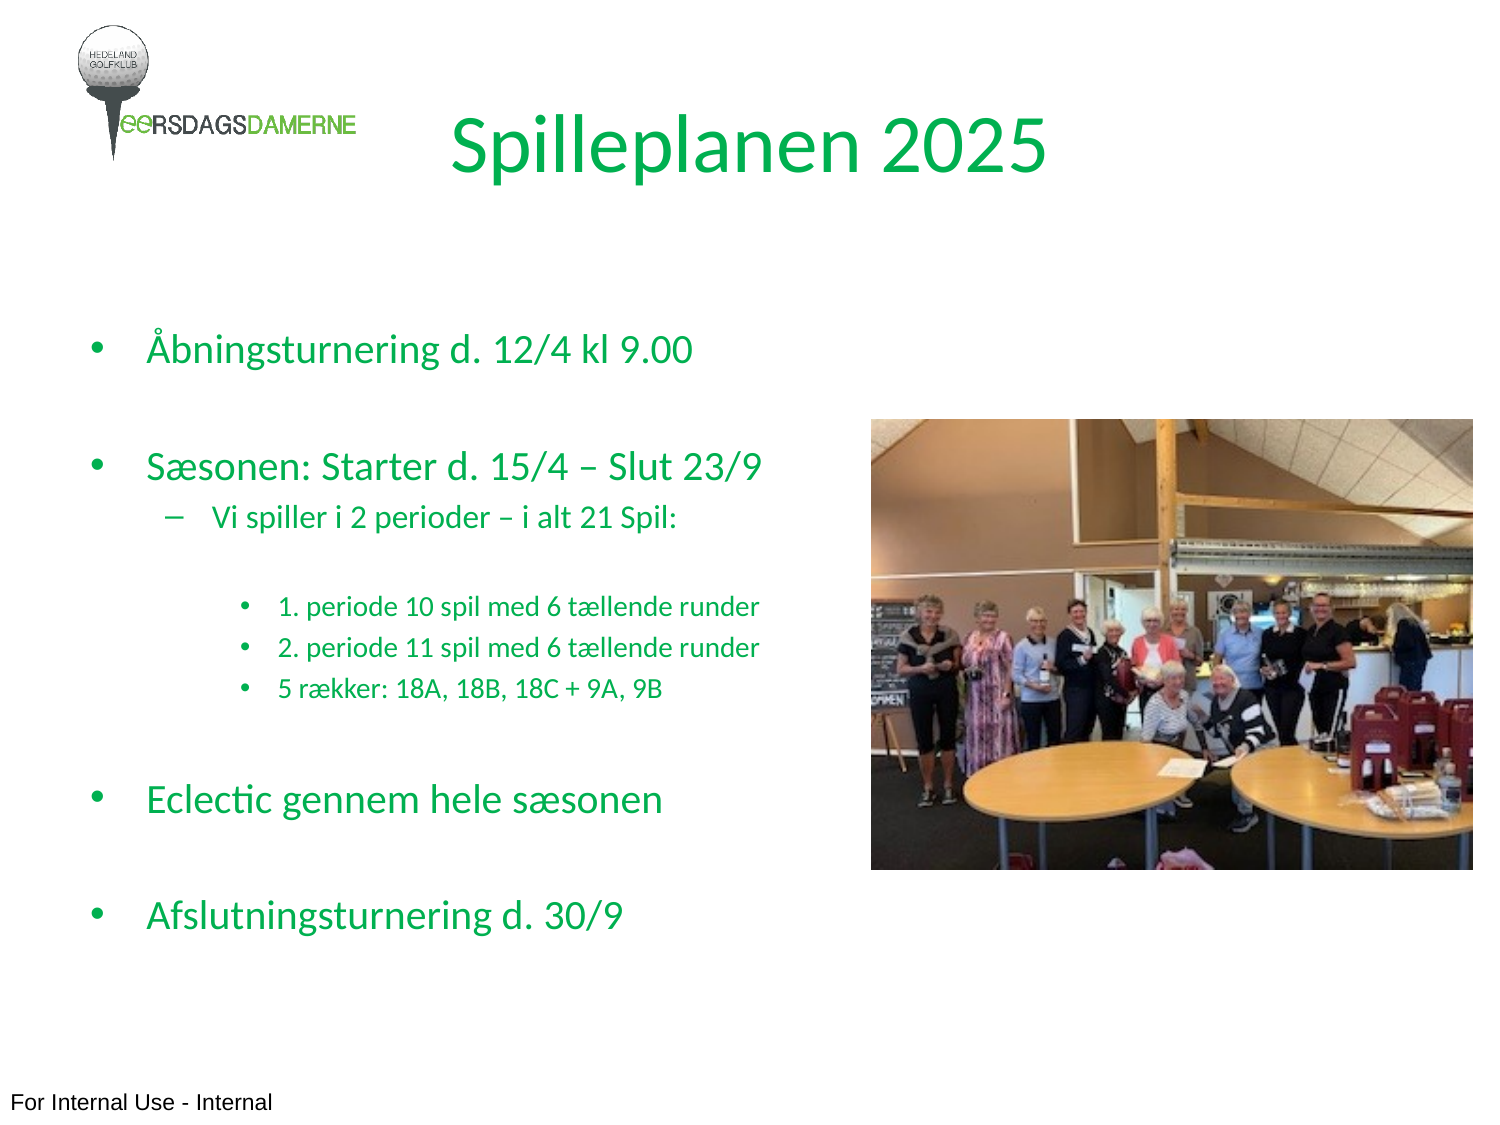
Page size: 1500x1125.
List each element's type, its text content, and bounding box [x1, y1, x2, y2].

picture [74, 21, 356, 164]
title Spilleplanen 2025 [75, 45, 1425, 233]
list Åbningsturnering d. 12/4 kl 9.00 Sæsonen: Starter d. 15/4 – Slut 23/9 Vi spiller i 2 perioder – i alt 21 Spil: 1. periode 10 spil med 6 tællende runder 2. periode 11 spil med 6 tællende runder 5 rækker: 18A, 18B, 18C + 9A, 9B Eclectic gennem hele sæsonen Afslutningsturnering d. 30/9 [75, 314, 853, 975]
picture [871, 419, 1473, 871]
